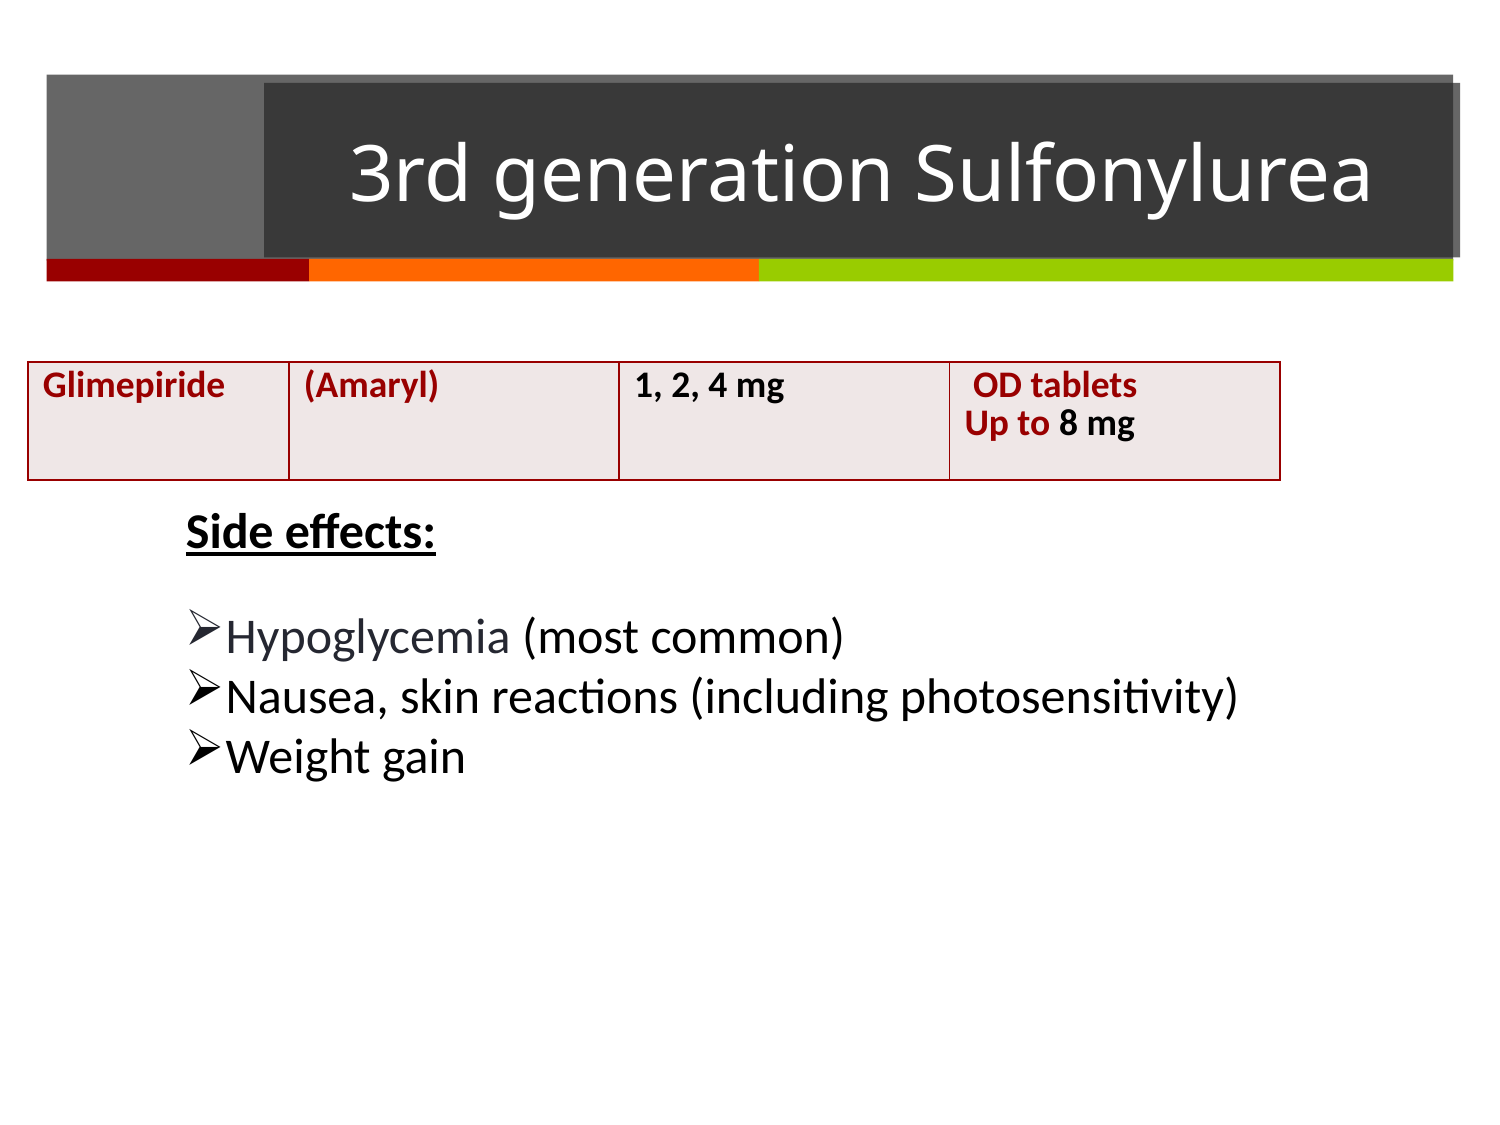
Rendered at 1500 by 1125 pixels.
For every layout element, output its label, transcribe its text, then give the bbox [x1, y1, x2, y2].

table_header Glimepiride [29, 363, 288, 479]
text_box Side effects: Hypoglycemia (most common) Nausea, skin reactions (including photosensitivity) Weight gain [171, 491, 1341, 882]
table_header 1, 2, 4 mg [620, 363, 949, 479]
title 3rd generation Sulfonylurea [264, 82, 1461, 258]
table_header OD tablets Up to 8 mg [950, 363, 1279, 479]
table_header (Amaryl) [290, 363, 618, 479]
